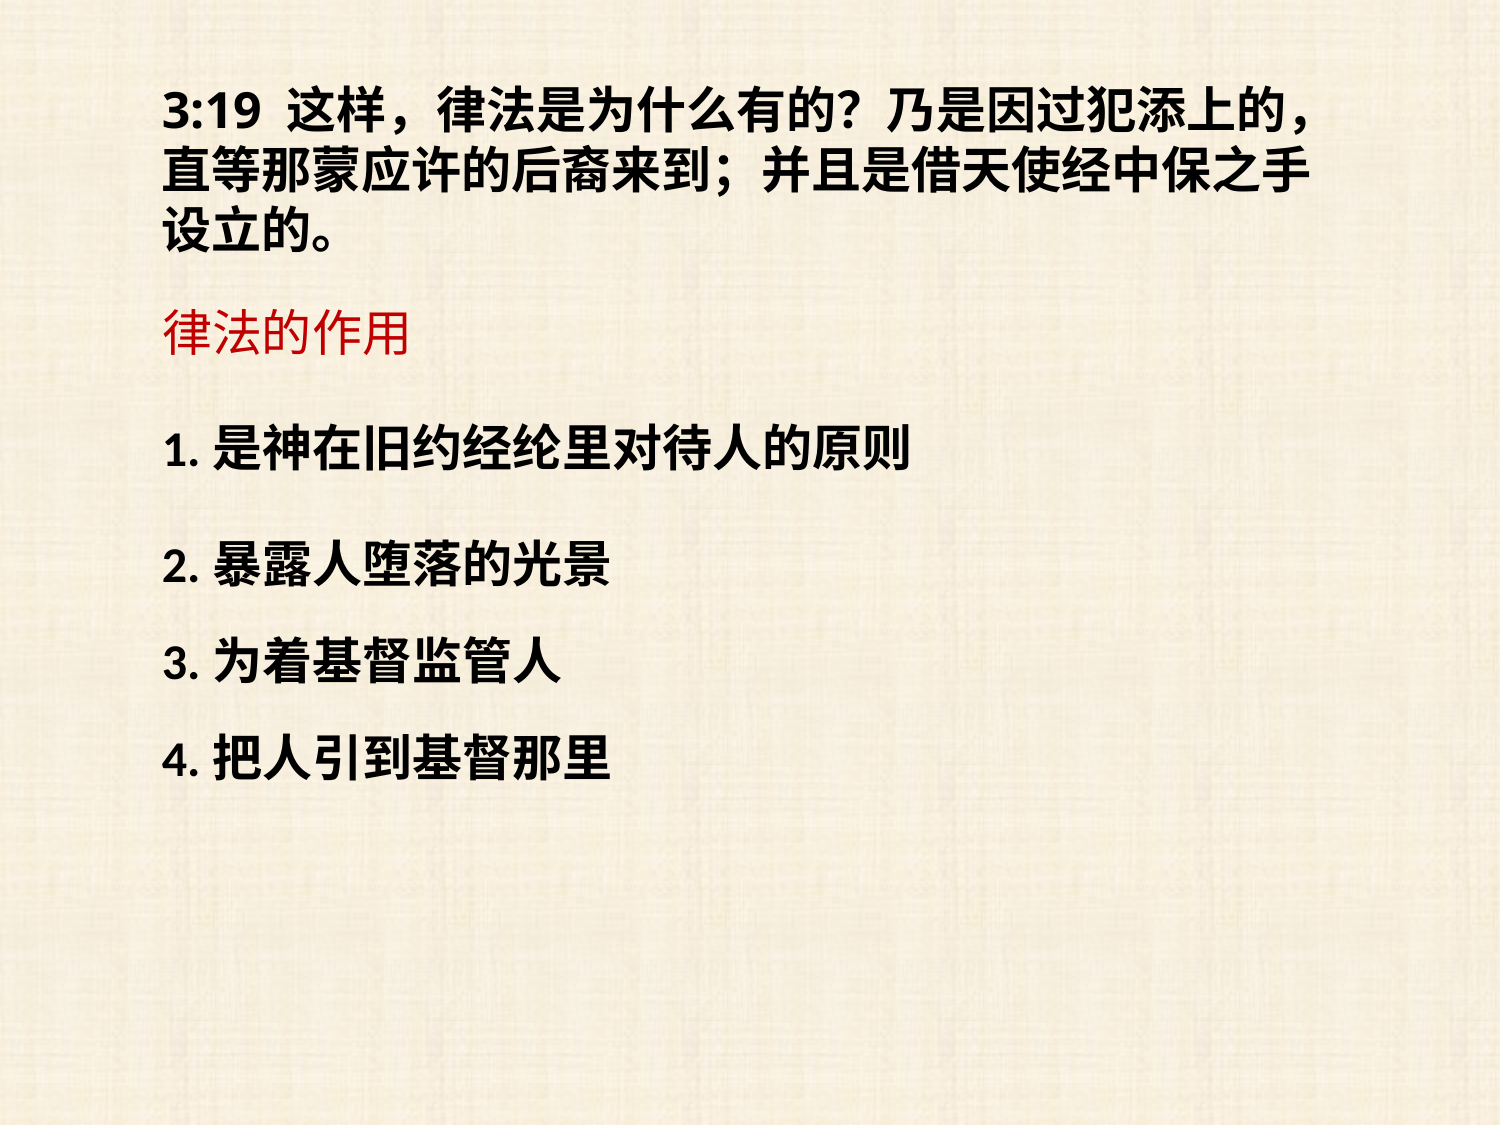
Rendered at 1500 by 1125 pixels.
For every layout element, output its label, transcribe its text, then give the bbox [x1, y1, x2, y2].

text_box 2.暴露人堕落的光景 [147, 524, 820, 600]
text_box 1.是神在旧约经纶里对待人的原则 [147, 409, 1025, 485]
text_box 律法的作用 [147, 293, 427, 369]
text_box 3.为着基督监管人 [147, 621, 912, 697]
text_box 4.把人引到基督那里 [147, 719, 785, 794]
text_box 3:19 这样，律法是为什么有的？乃是因过犯添上的，直等那蒙应许的后裔来到；并且是借天使经中保之手设立的。 [147, 70, 1365, 266]
